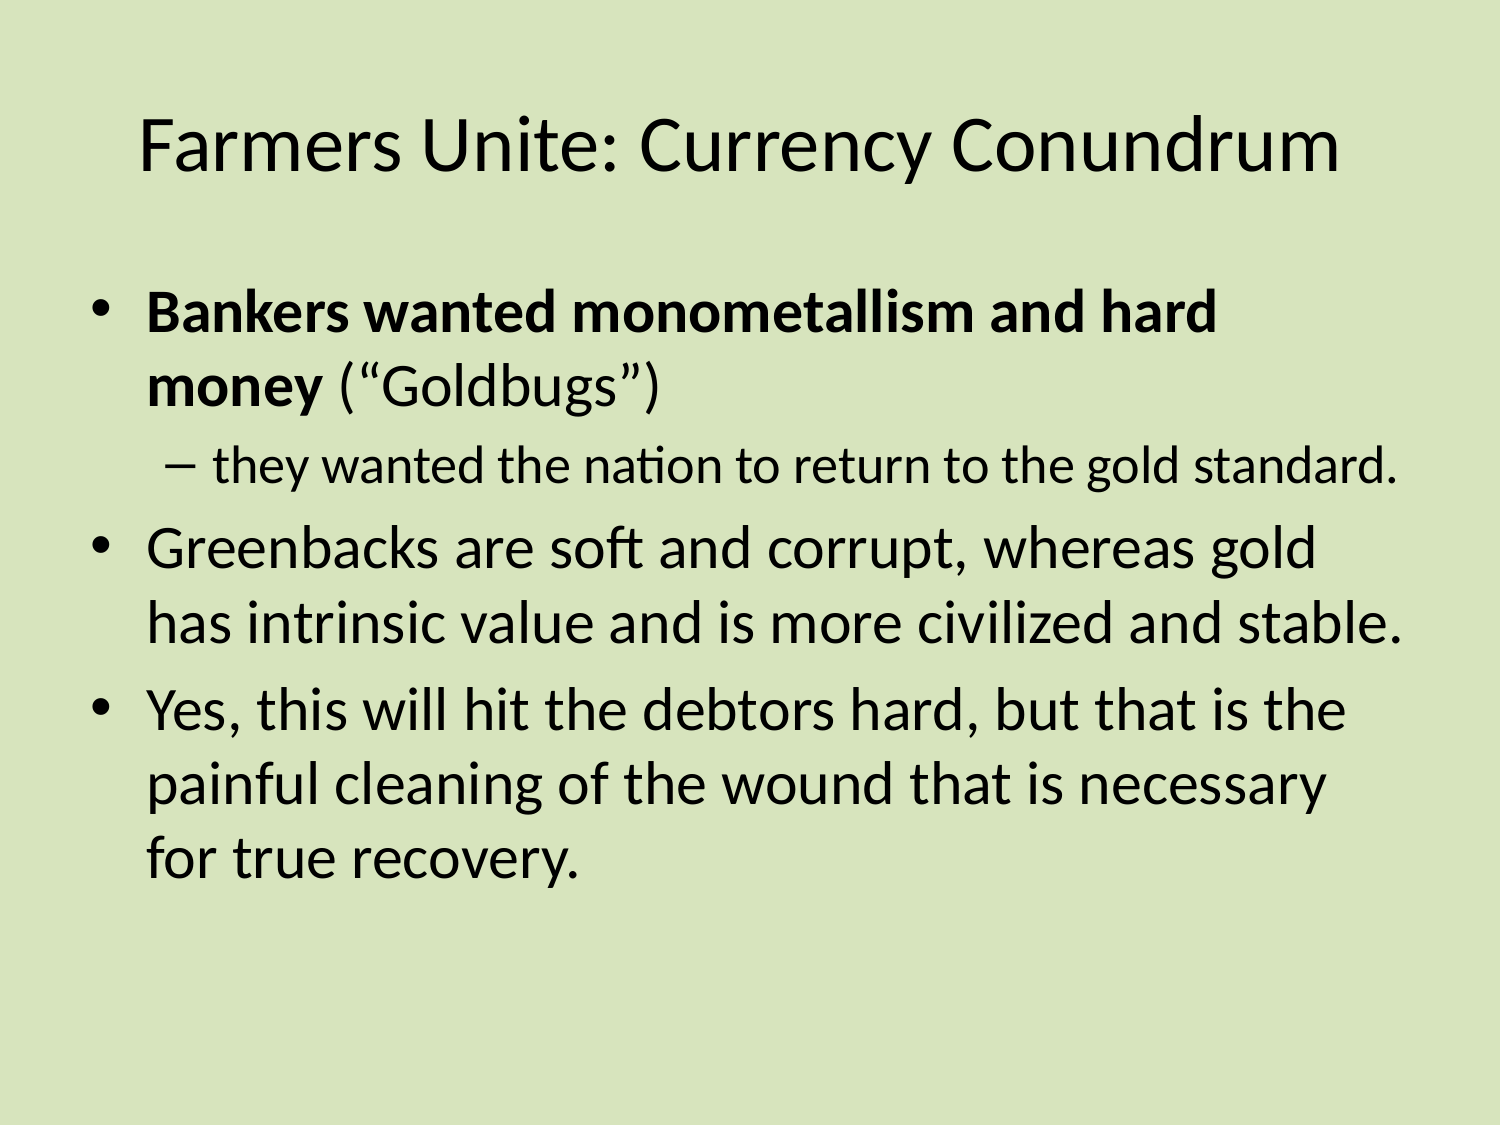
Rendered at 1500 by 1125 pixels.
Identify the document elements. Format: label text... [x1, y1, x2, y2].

title Farmers Unite: Currency Conundrum [75, 45, 1425, 233]
list Bankers wanted monometallism and hard money (“Goldbugs”) they wanted the nation to return to the gold standard. Greenbacks are soft and corrupt, whereas gold has intrinsic value and is more civilized and stable. Yes, this will hit the debtors hard, but that is the painful cleaning of the wound that is necessary for true recovery. [75, 262, 1425, 1005]
